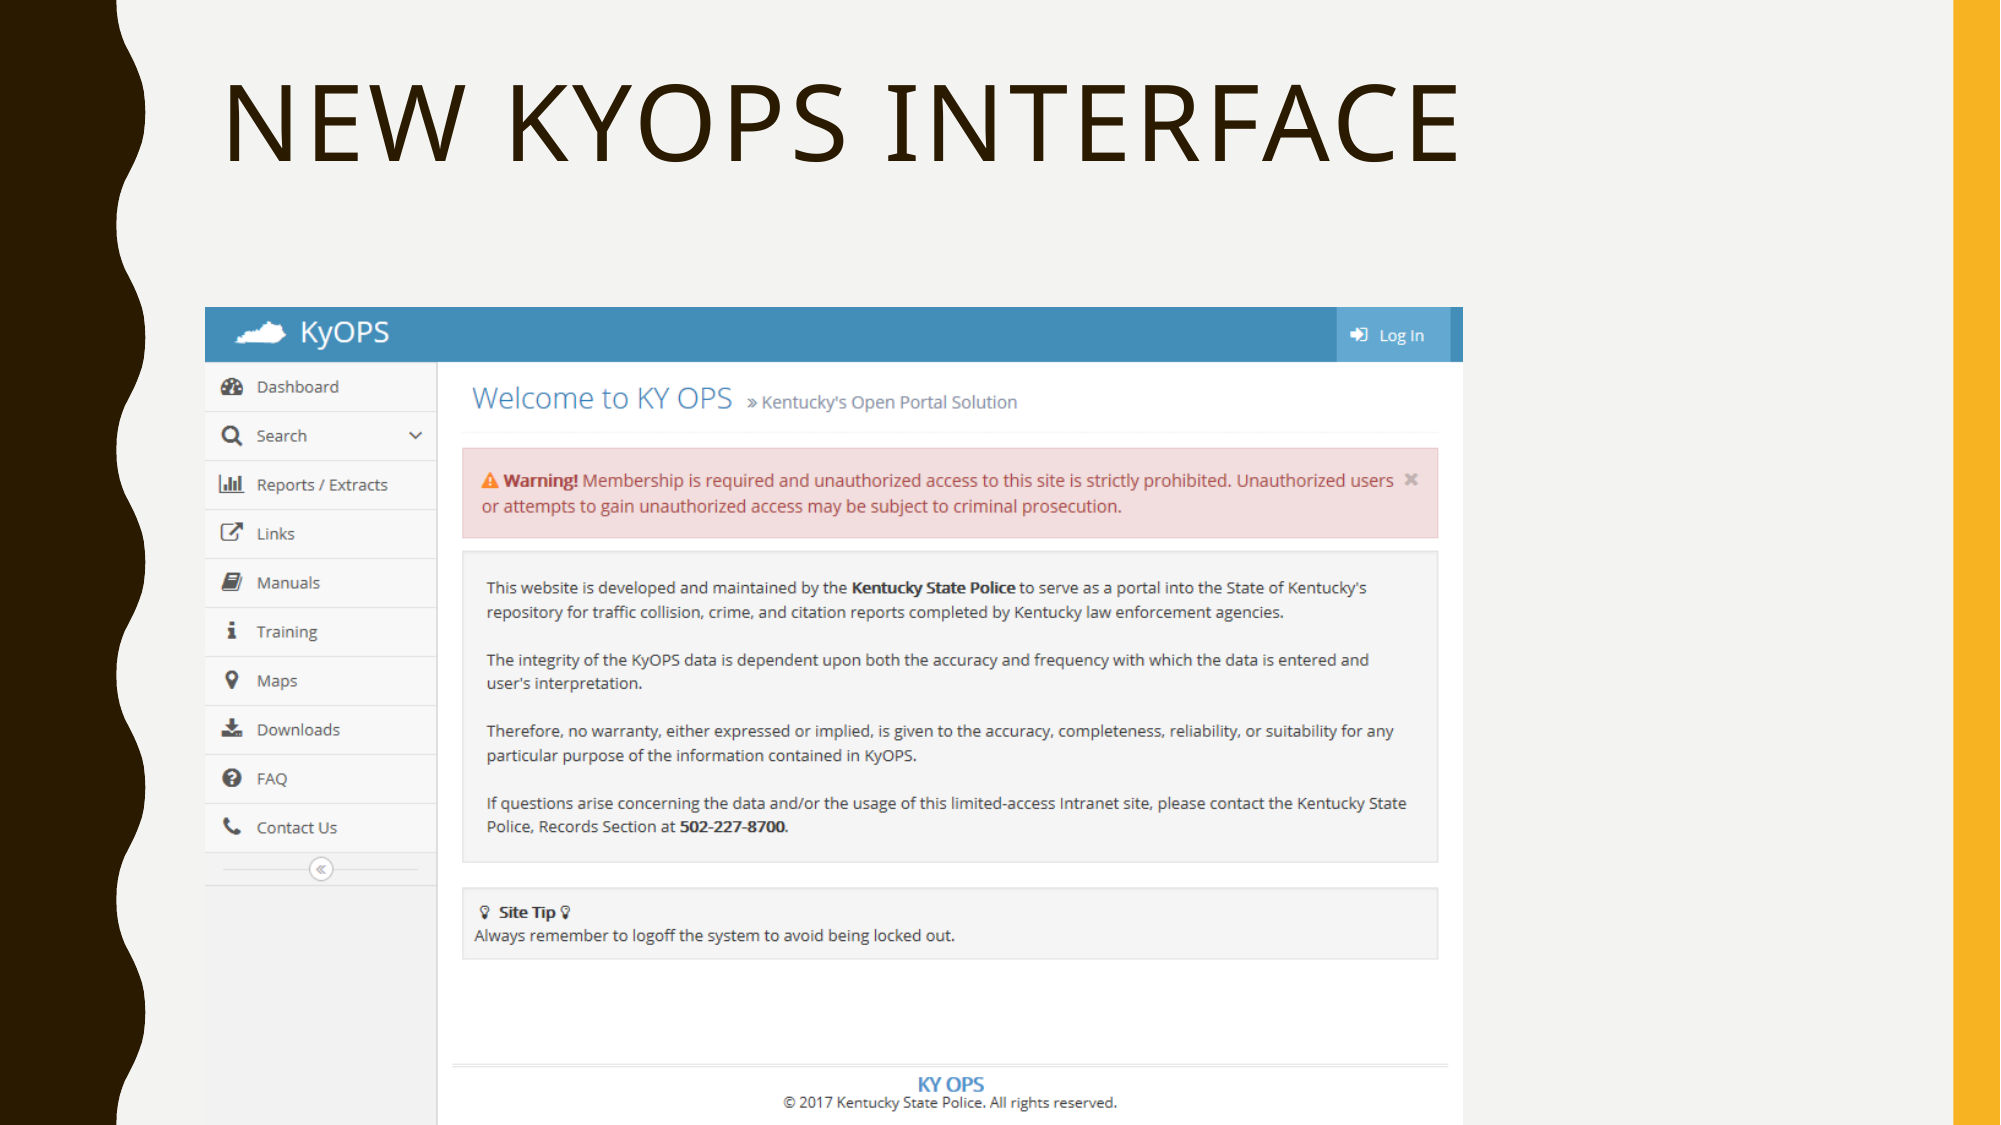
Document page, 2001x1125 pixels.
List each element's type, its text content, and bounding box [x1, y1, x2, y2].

title New KYOPS interface [205, 62, 1875, 308]
picture [205, 307, 1463, 1125]
